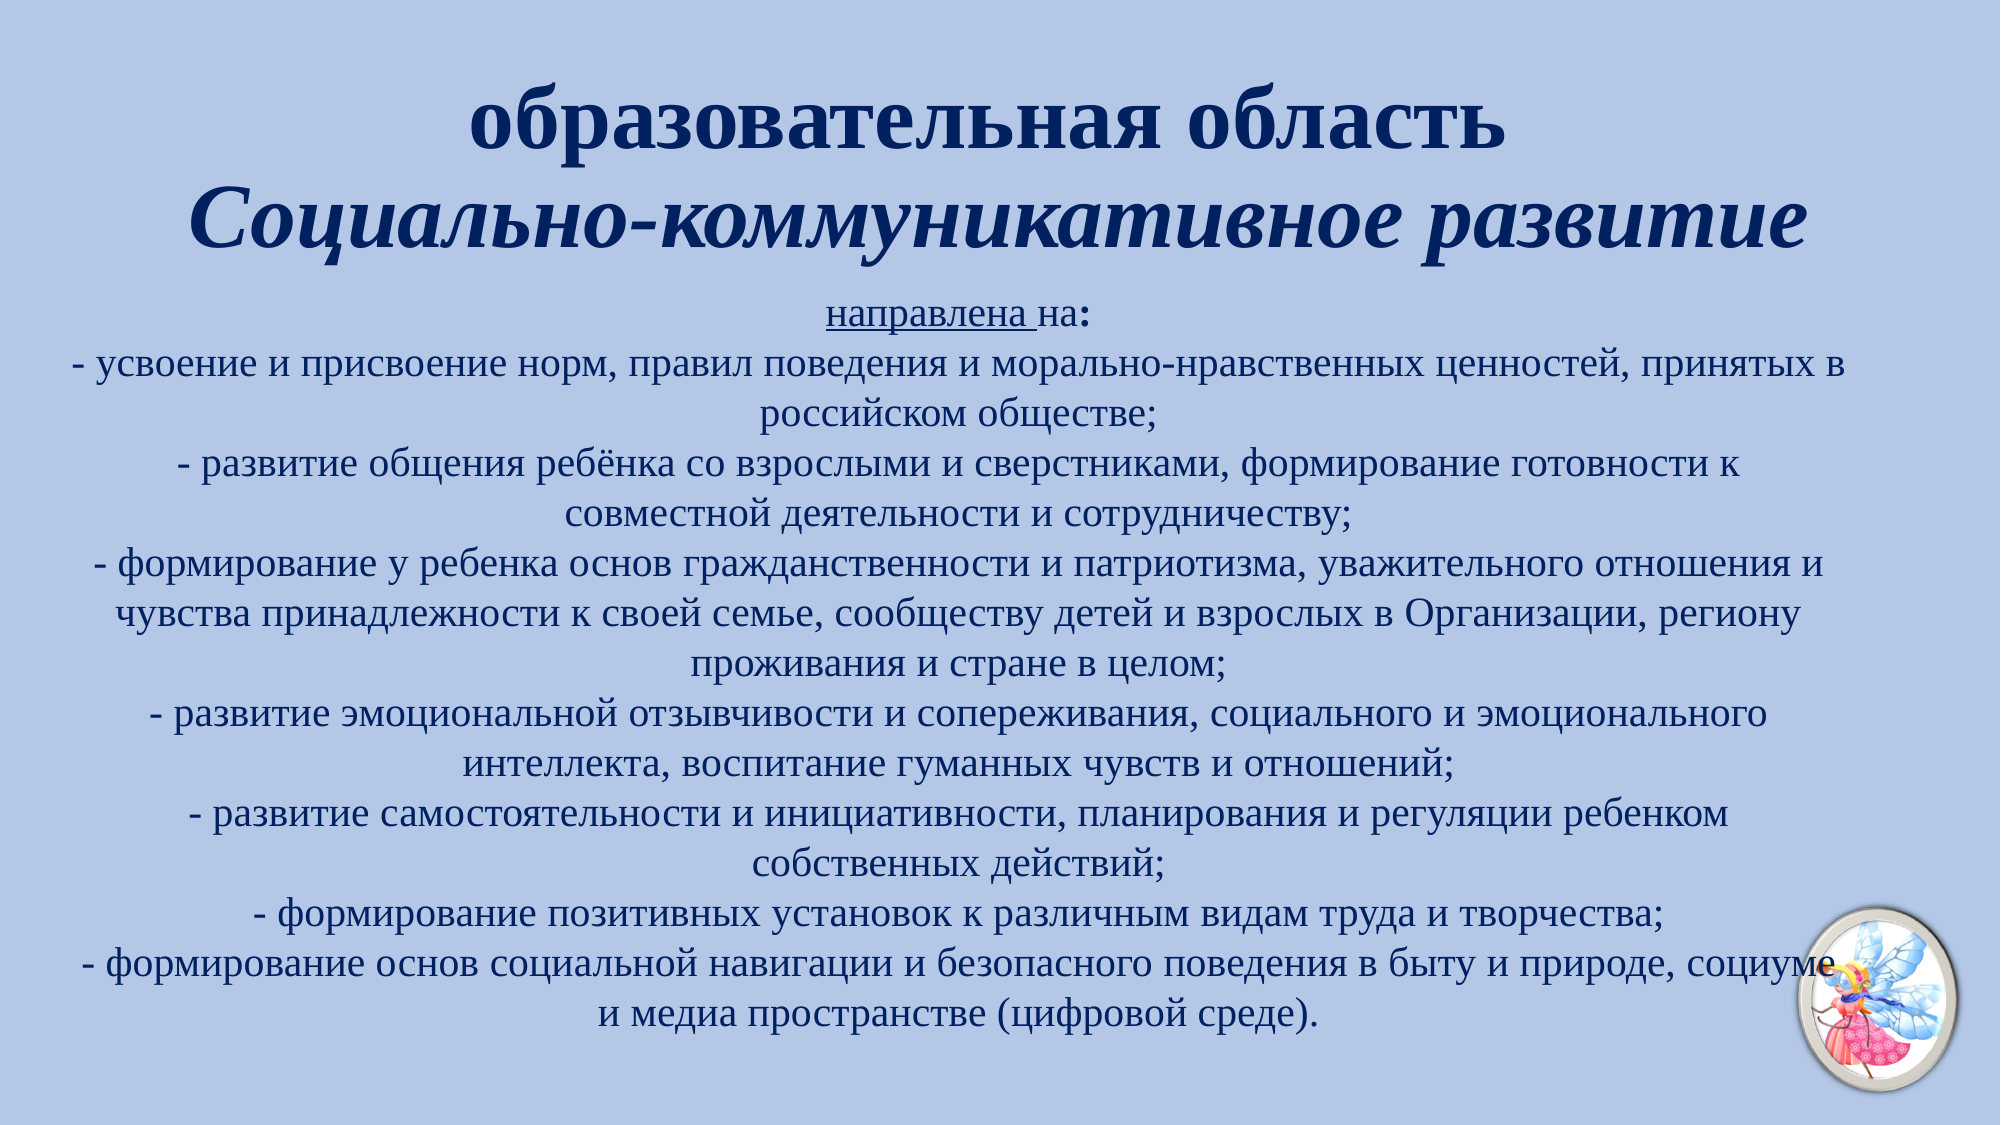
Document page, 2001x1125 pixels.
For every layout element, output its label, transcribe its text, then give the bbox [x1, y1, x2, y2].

text_box направлена на: - усвоение и присвоение норм, правил поведения и морально-нравственных ценностей, принятых в российском обществе; - развитие общения ребёнка со взрослыми и сверстниками, формирование готовности к совместной деятельности и сотрудничеству; - формирование у ребенка основ гражданственности и патриотизма, уважительного отношения и чувства принадлежности к своей семье, сообществу детей и взрослых в Организации, региону проживания и стране в целом; - развитие эмоциональной отзывчивости и сопереживания, социального и эмоционального интеллекта, воспитание гуманных чувств и отношений; - развитие самостоятельности и инициативности, планирования и регуляции ребенком собственных действий; - формирование позитивных установок к различным видам труда и творчества; - формирование основ социальной навигации и безопасного поведения в быту и природе, социуме и медиа пространстве (цифровой среде). [55, 277, 1863, 1043]
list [1788, 897, 1968, 1101]
title образовательная область Социально-коммуникативное развитие [137, 59, 1863, 277]
